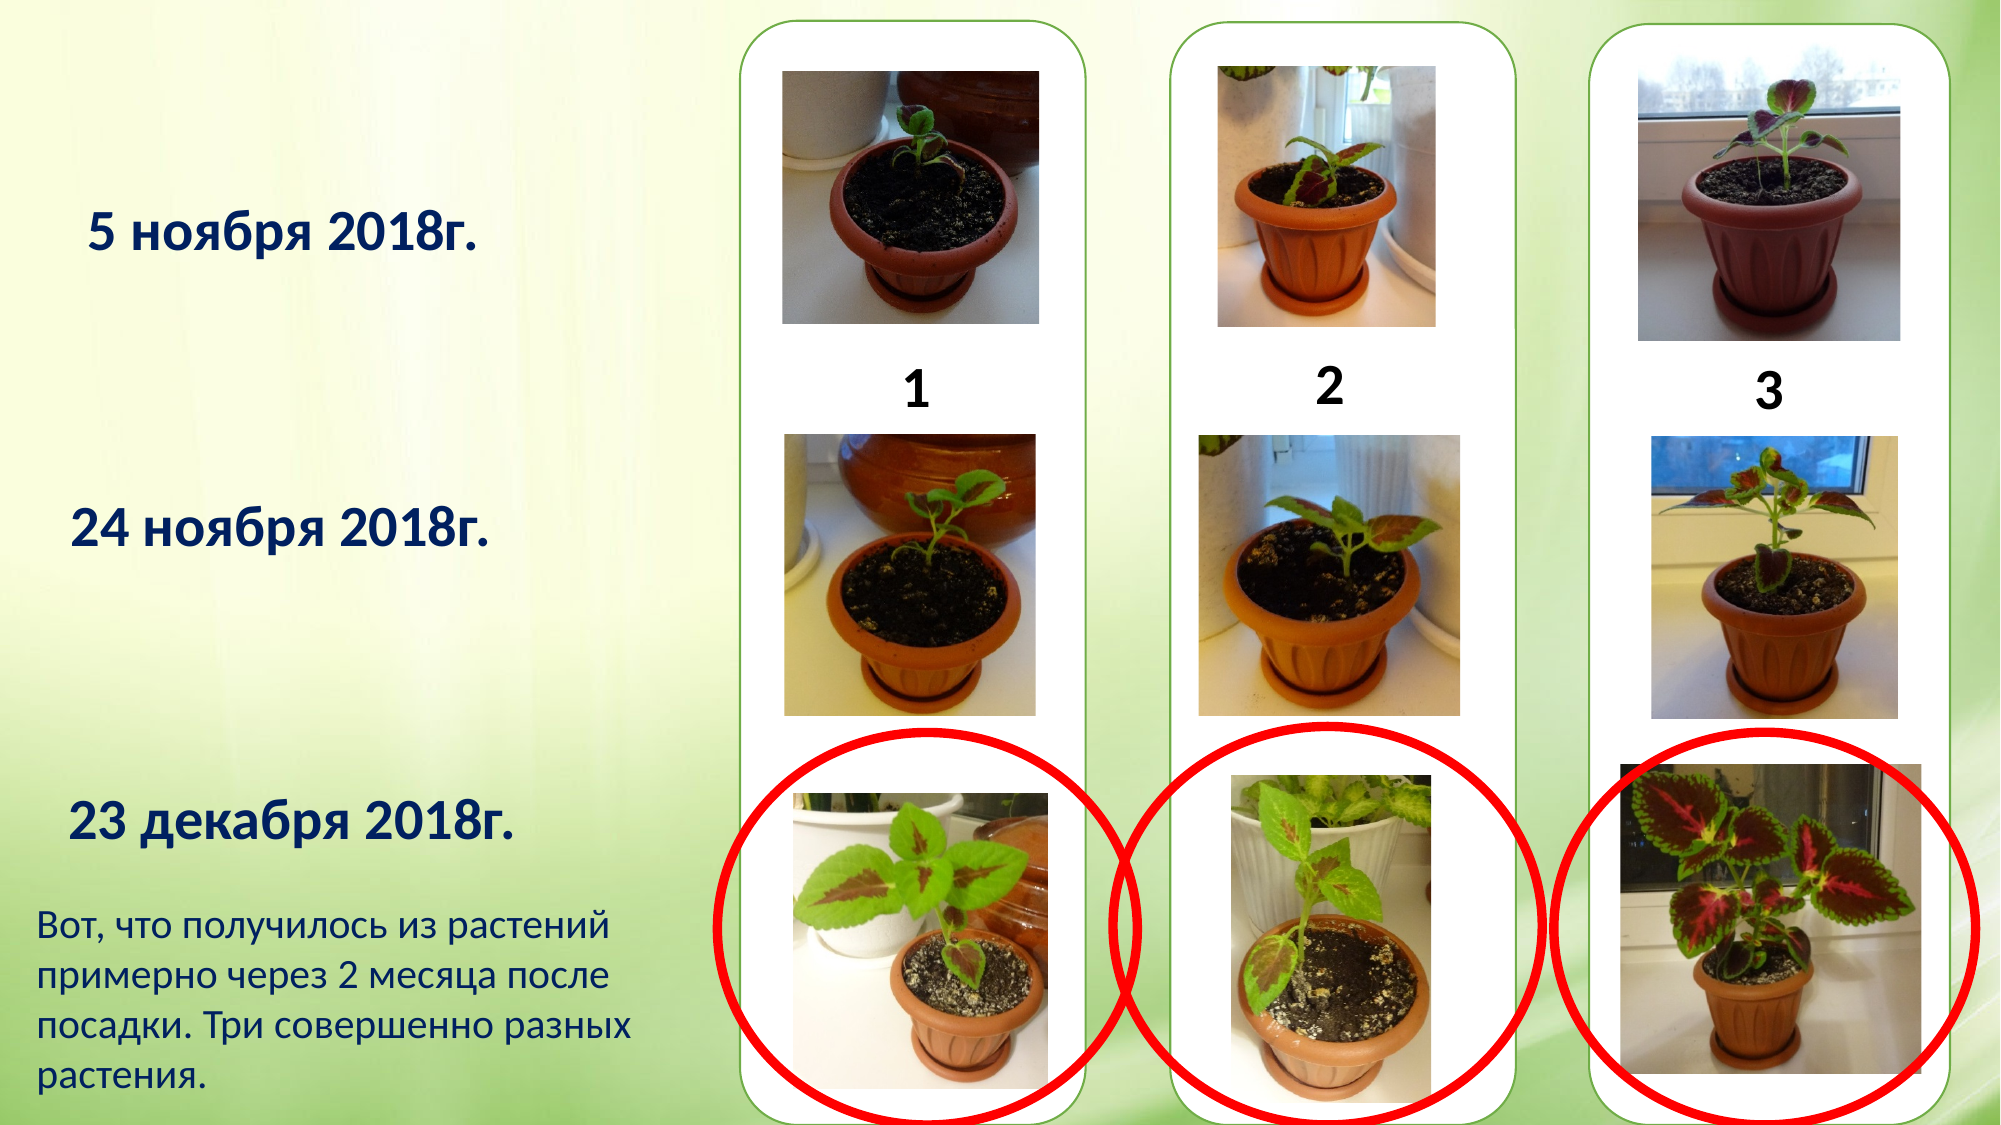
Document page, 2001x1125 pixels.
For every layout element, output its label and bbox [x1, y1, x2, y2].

picture [0, 0, 2001, 1125]
list [1638, 42, 1901, 341]
